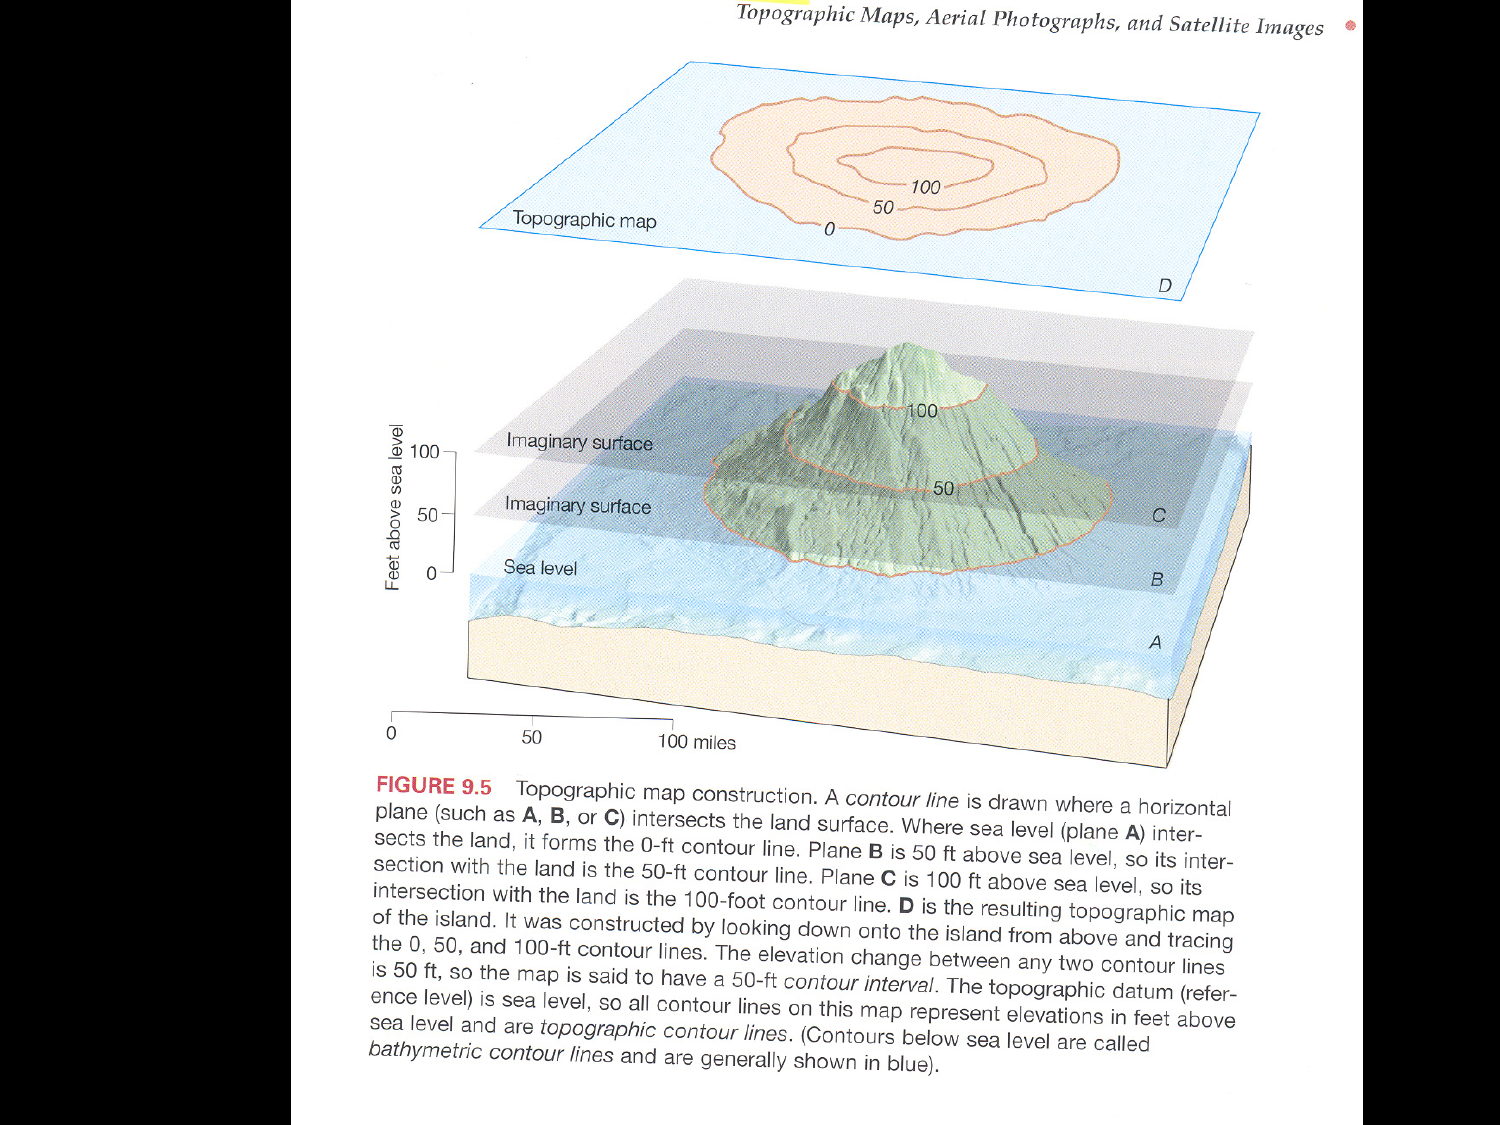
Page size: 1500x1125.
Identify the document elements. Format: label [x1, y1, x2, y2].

picture [291, 0, 1363, 1125]
